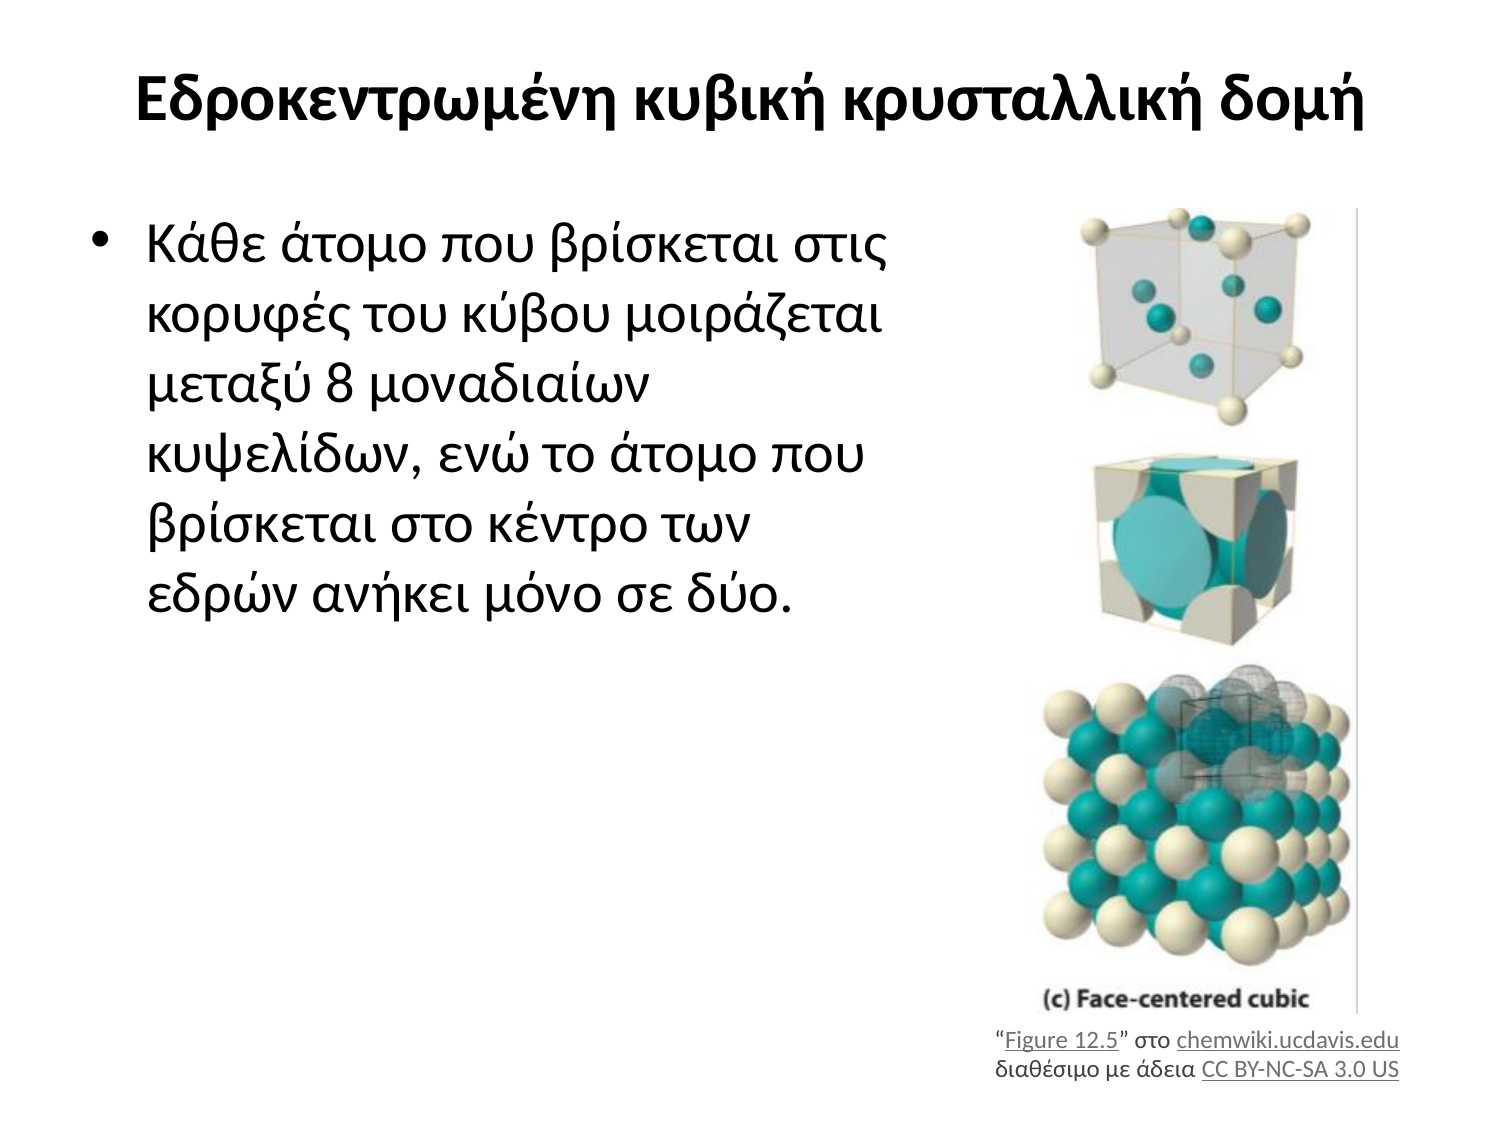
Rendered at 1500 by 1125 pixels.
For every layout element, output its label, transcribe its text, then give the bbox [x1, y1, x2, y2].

picture [1026, 207, 1359, 1015]
list Κάθε άτομο που βρίσκεται στις κορυφές του κύβου μοιράζεται μεταξύ 8 μοναδιαίων κυψελίδων, ενώ το άτομο που βρίσκεται στο κέντρο των εδρών ανήκει μόνο σε δύο. [75, 196, 911, 1024]
text_box “Figure 12.5” στο chemwiki.ucdavis.edu διαθέσιμο με άδεια CC BY-NC-SA 3.0 US [965, 1015, 1429, 1091]
title Eδροκεντρωμένη κυβική κρυσταλλική δομή [76, 19, 1427, 169]
